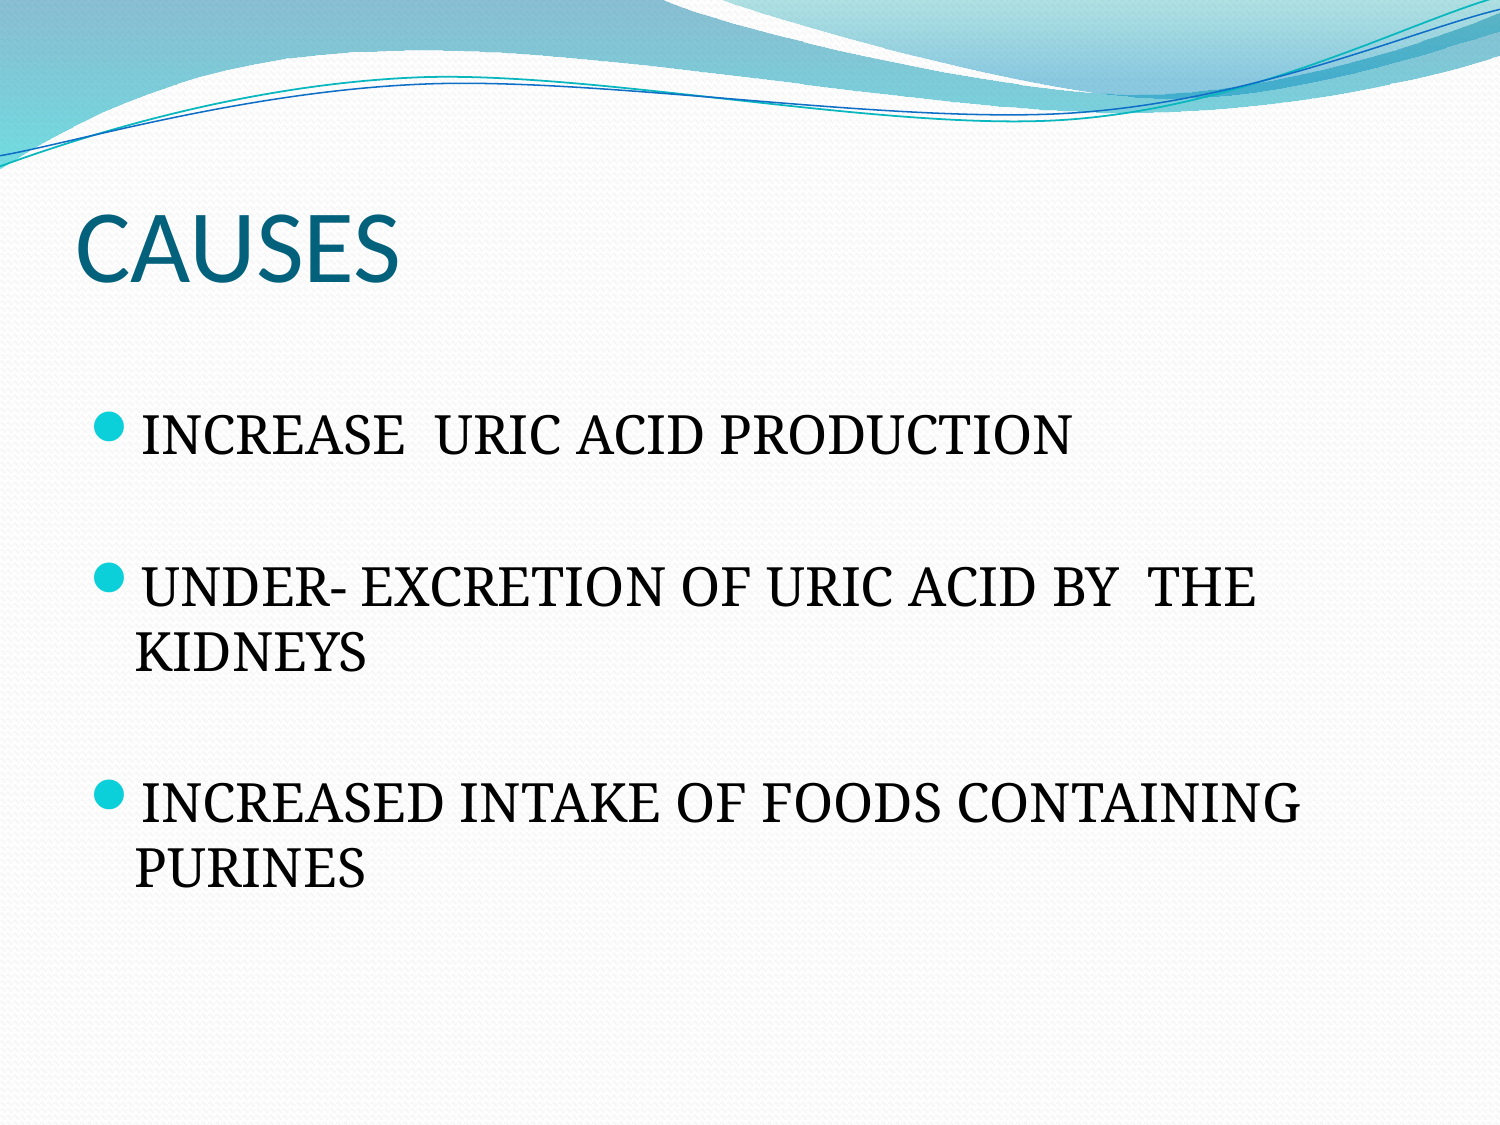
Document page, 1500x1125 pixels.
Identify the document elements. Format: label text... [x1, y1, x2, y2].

title CAUSES [75, 115, 1425, 303]
list INCREASE URIC ACID PRODUCTION UNDER- EXCRETION OF URIC ACID BY THE KIDNEYS INCREASED INTAKE OF FOODS CONTAINING PURINES [75, 317, 1425, 1038]
